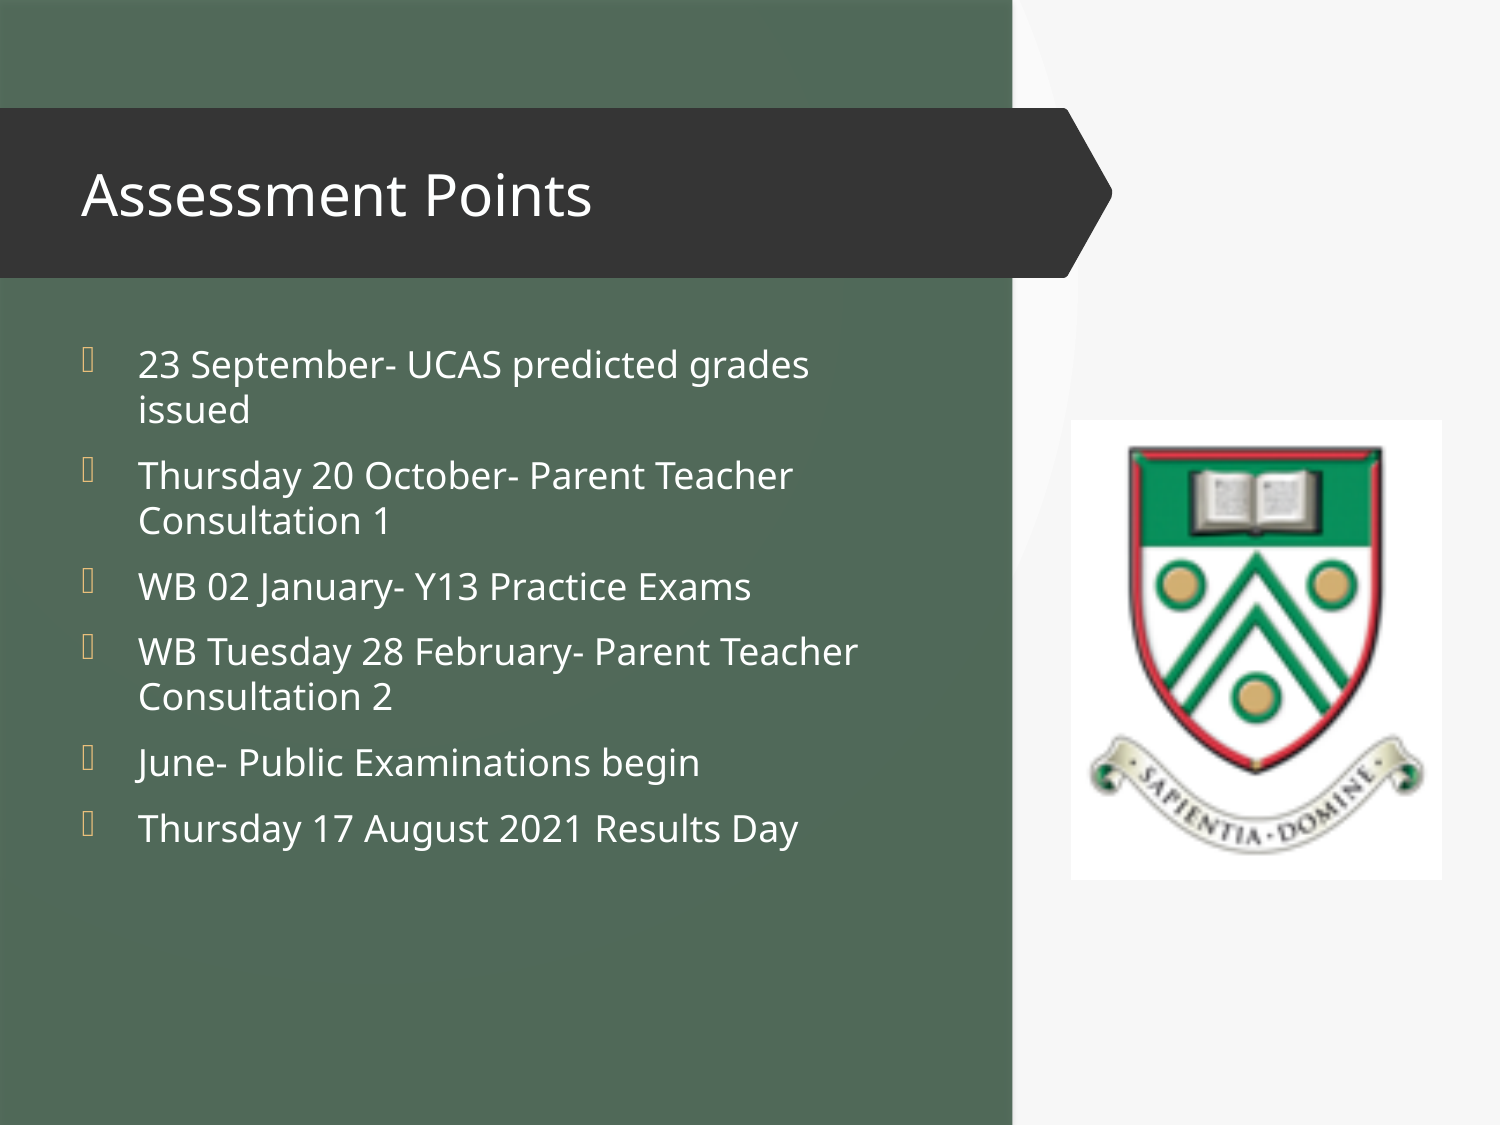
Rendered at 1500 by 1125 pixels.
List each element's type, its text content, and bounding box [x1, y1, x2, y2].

text_box [0, 108, 1113, 278]
list 23 September- UCAS predicted grades issued Thursday 20 October- Parent Teacher Consultation 1 WB 02 January- Y13 Practice Exams WB Tuesday 28 February- Parent Teacher Consultation 2 June- Public Examinations begin Thursday 17 August 2021 Results Day [66, 333, 946, 970]
text_box [0, 0, 1013, 108]
title Assessment Points [66, 129, 946, 257]
text_box [0, 278, 1013, 1125]
text_box [1014, 0, 1500, 1125]
picture [1071, 420, 1442, 880]
